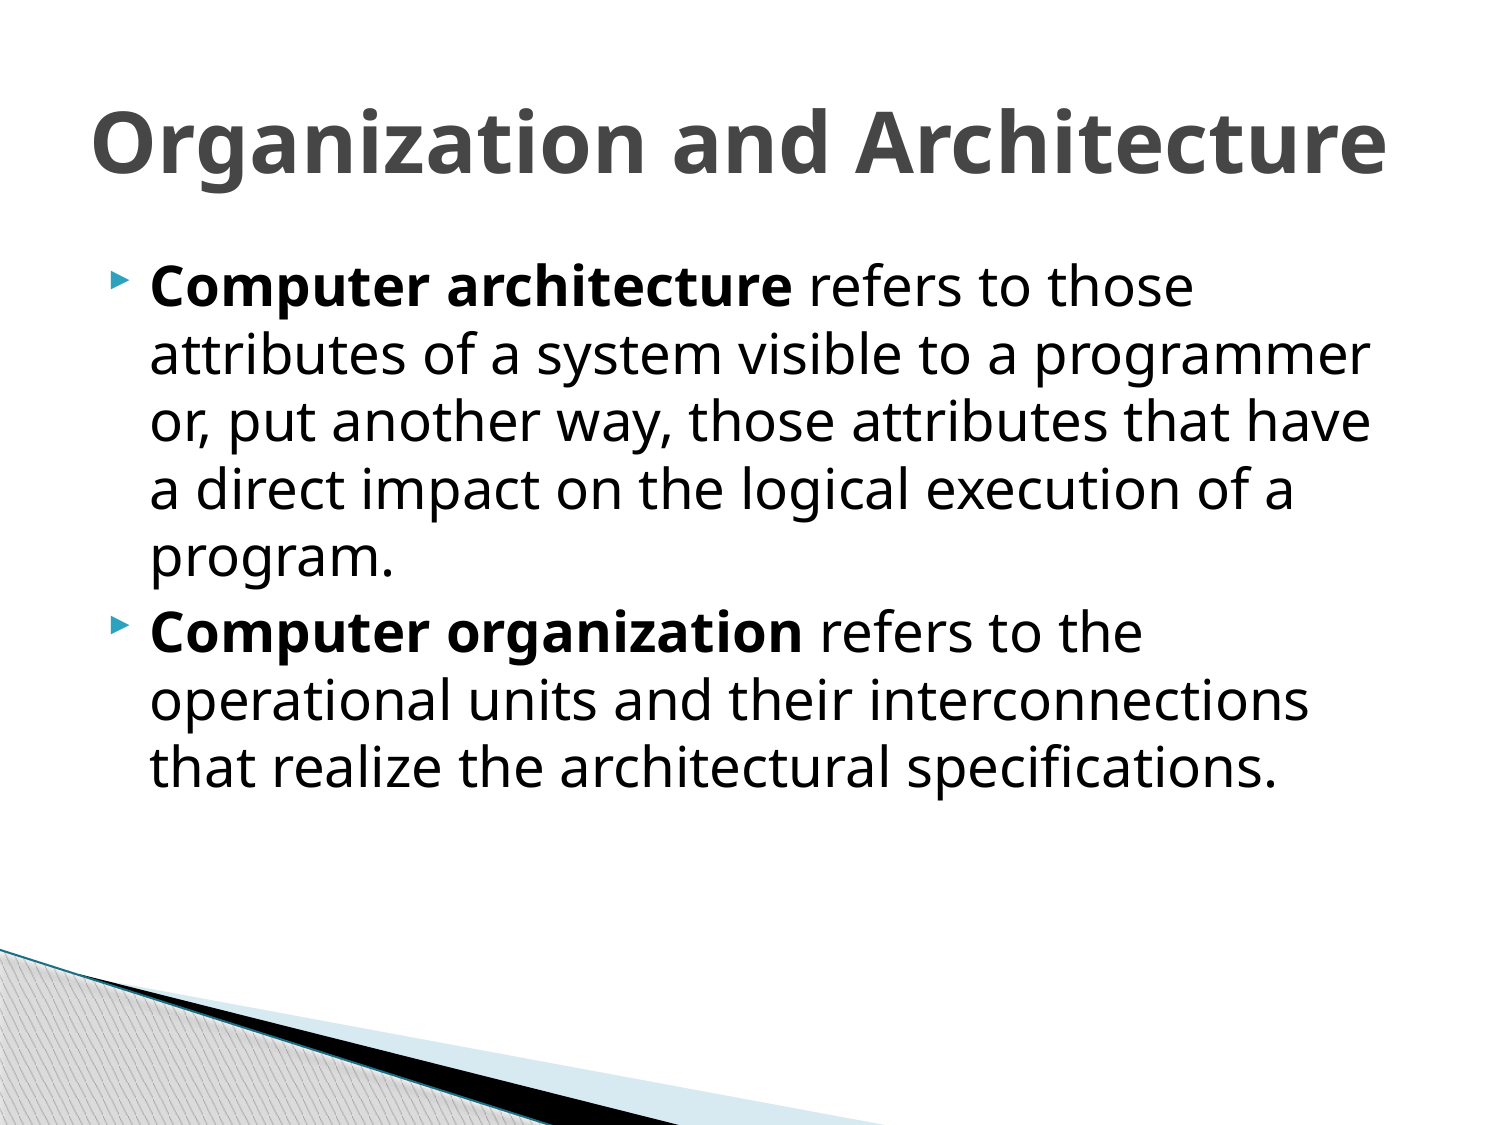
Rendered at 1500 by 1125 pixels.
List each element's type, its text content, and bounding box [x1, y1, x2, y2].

title Organization and Architecture [75, 45, 1425, 233]
list Computer architecture refers to those attributes of a system visible to a programmer or, put another way, those attributes that have a direct impact on the logical execution of a program. Computer organization refers to the operational units and their interconnections that realize the architectural specifications. [75, 243, 1425, 986]
